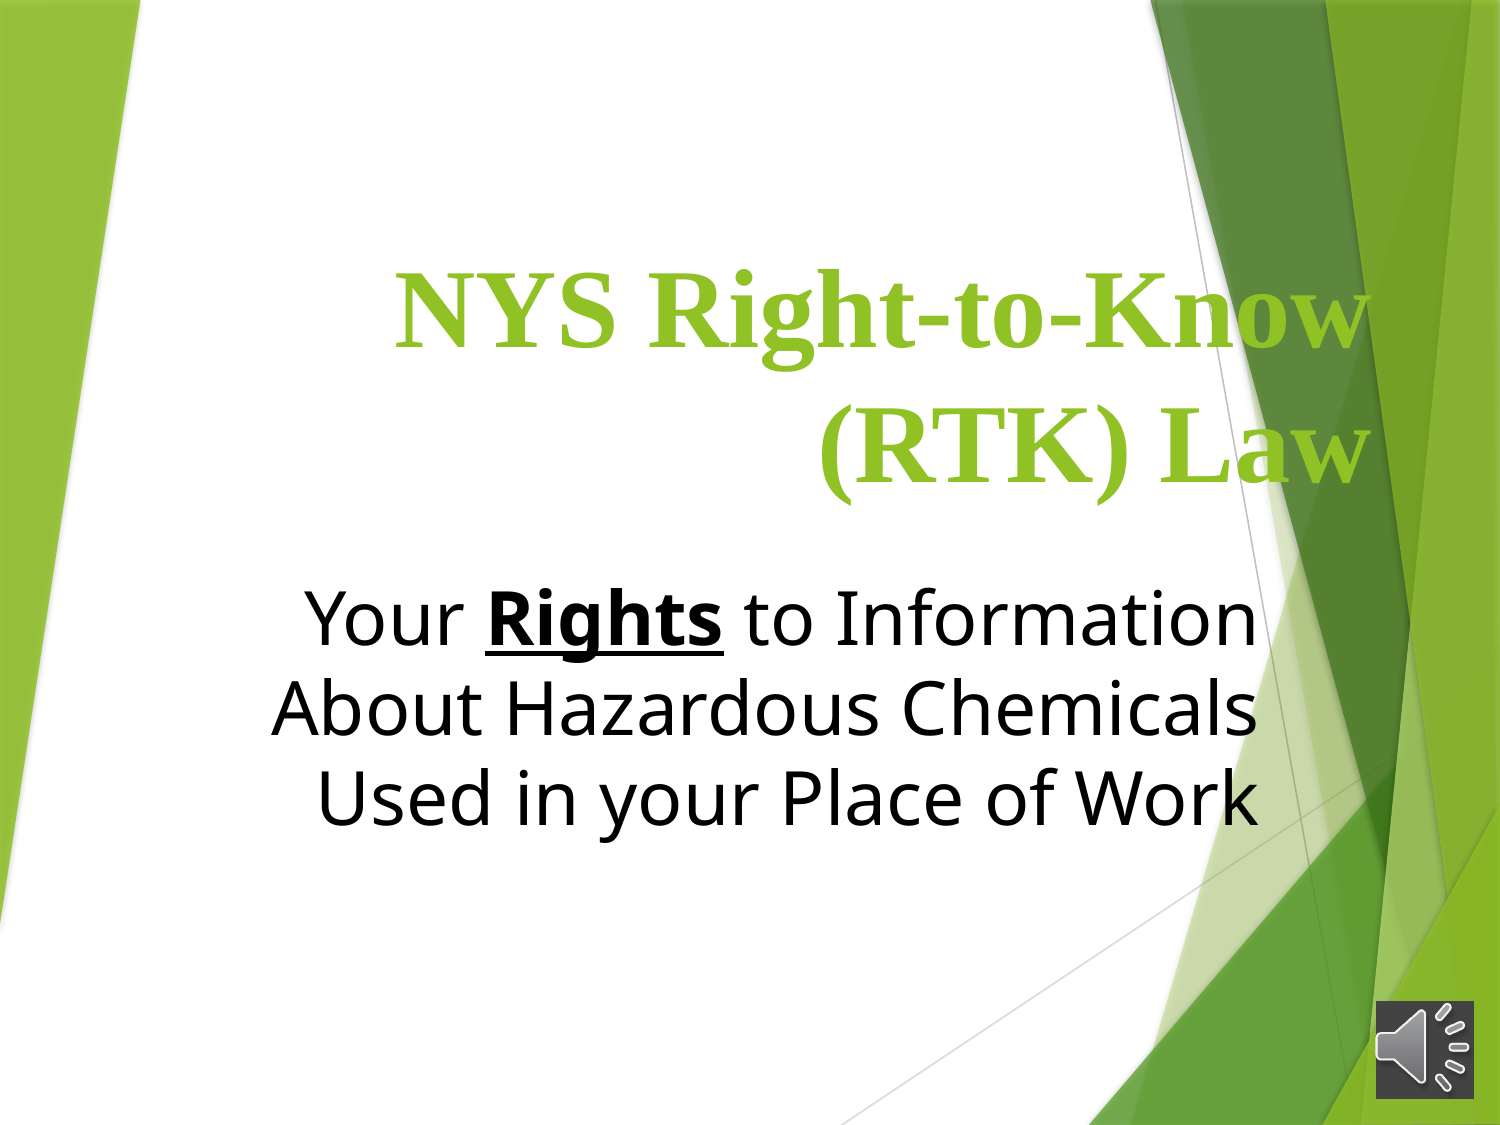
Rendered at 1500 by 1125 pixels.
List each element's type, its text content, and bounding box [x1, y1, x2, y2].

title NYS Right-to-Know (RTK) Law [112, 224, 1388, 513]
picture [1374, 999, 1476, 1101]
subtitle Your Rights to Information About Hazardous Chemicals Used in your Place of Work [225, 562, 1275, 925]
